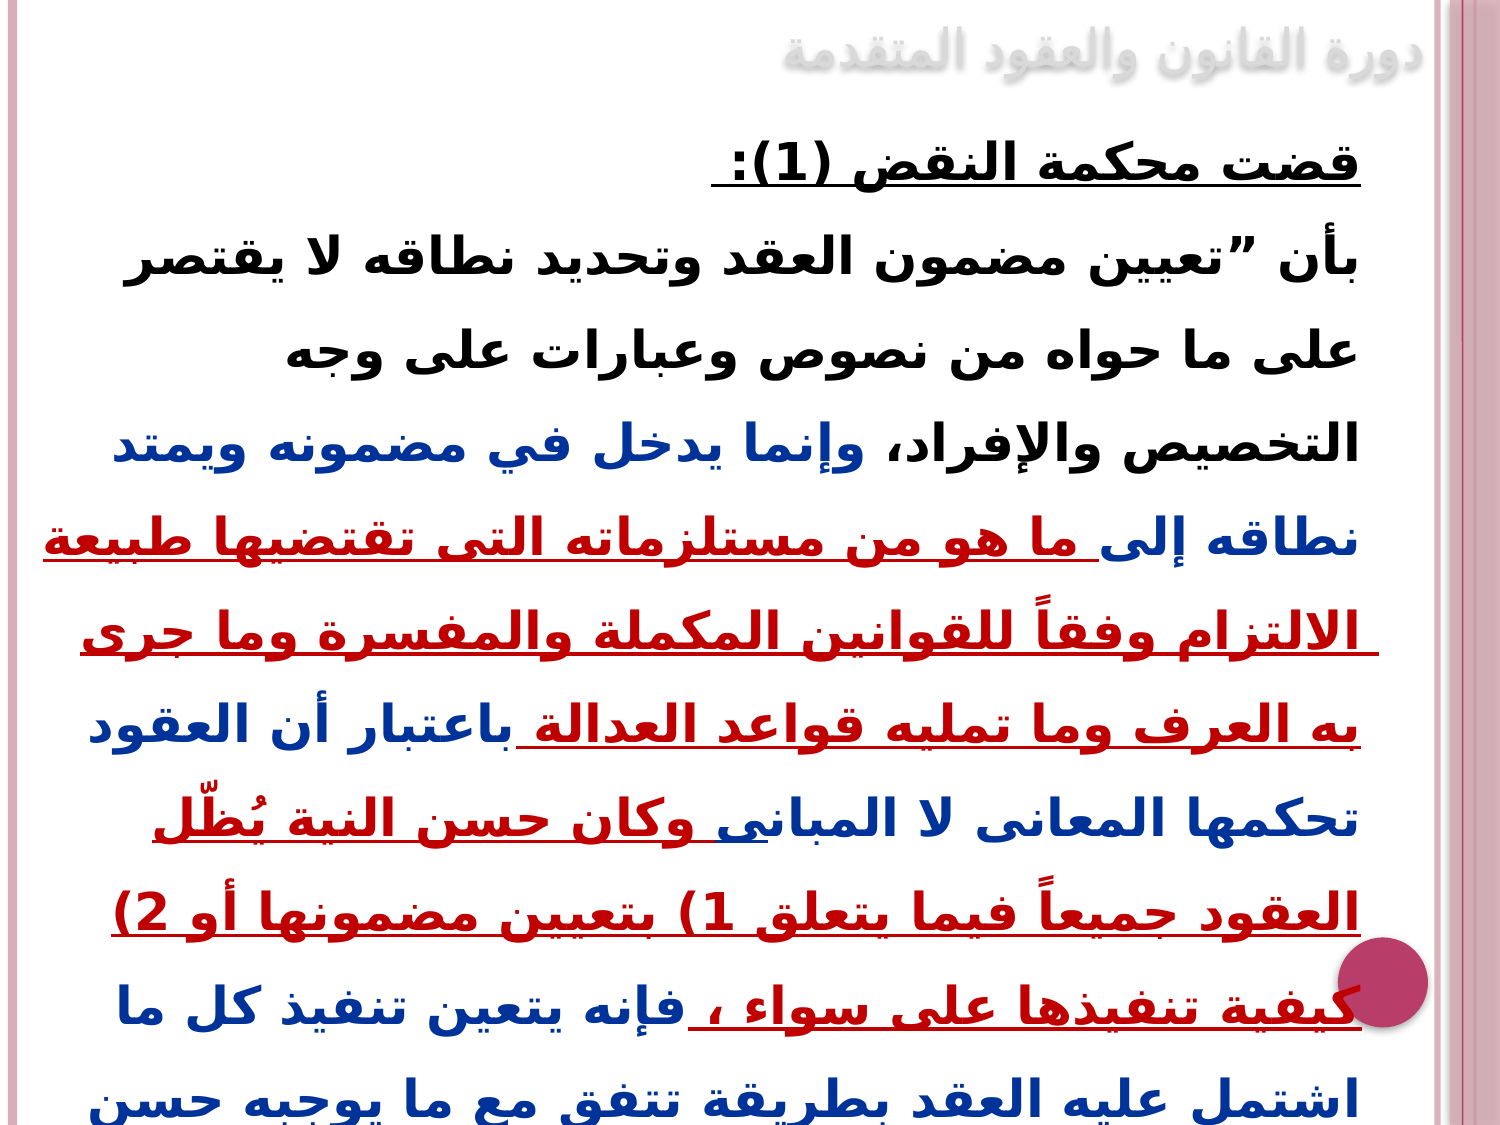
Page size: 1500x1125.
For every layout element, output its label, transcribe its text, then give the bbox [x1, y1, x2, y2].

text_box قضت محكمة النقض (1): بأن ”تعيين مضمون العقد وتحديد نطاقه لا يقتصر على ما حواه من نصوص وعبارات على وجه التخصيص والإفراد، وإنما يدخل في مضمونه ويمتد نطاقه إلى ما هو من مستلزماته التى تقتضيها طبيعة الالتزام وفقاً للقوانين المكملة والمفسرة وما جرى به العرف وما تمليه قواعد العدالة باعتبار أن العقود تحكمها المعانى لا المبانى وكان حسن النية يُظّل العقود جميعاً فيما يتعلق 1) بتعيين مضمونها أو 2) كيفية تنفيذها على سواء ، فإنه يتعين تنفيذ كل ما اشتمل عليه العقد بطريقة تتفق مع ما يوجبه حسن النية وما يقتضيه العرف ونزاهة التعامل ...“ [17, 89, 1377, 1125]
text_box دورة القانون والعقود المتقدمة [194, 7, 1441, 126]
